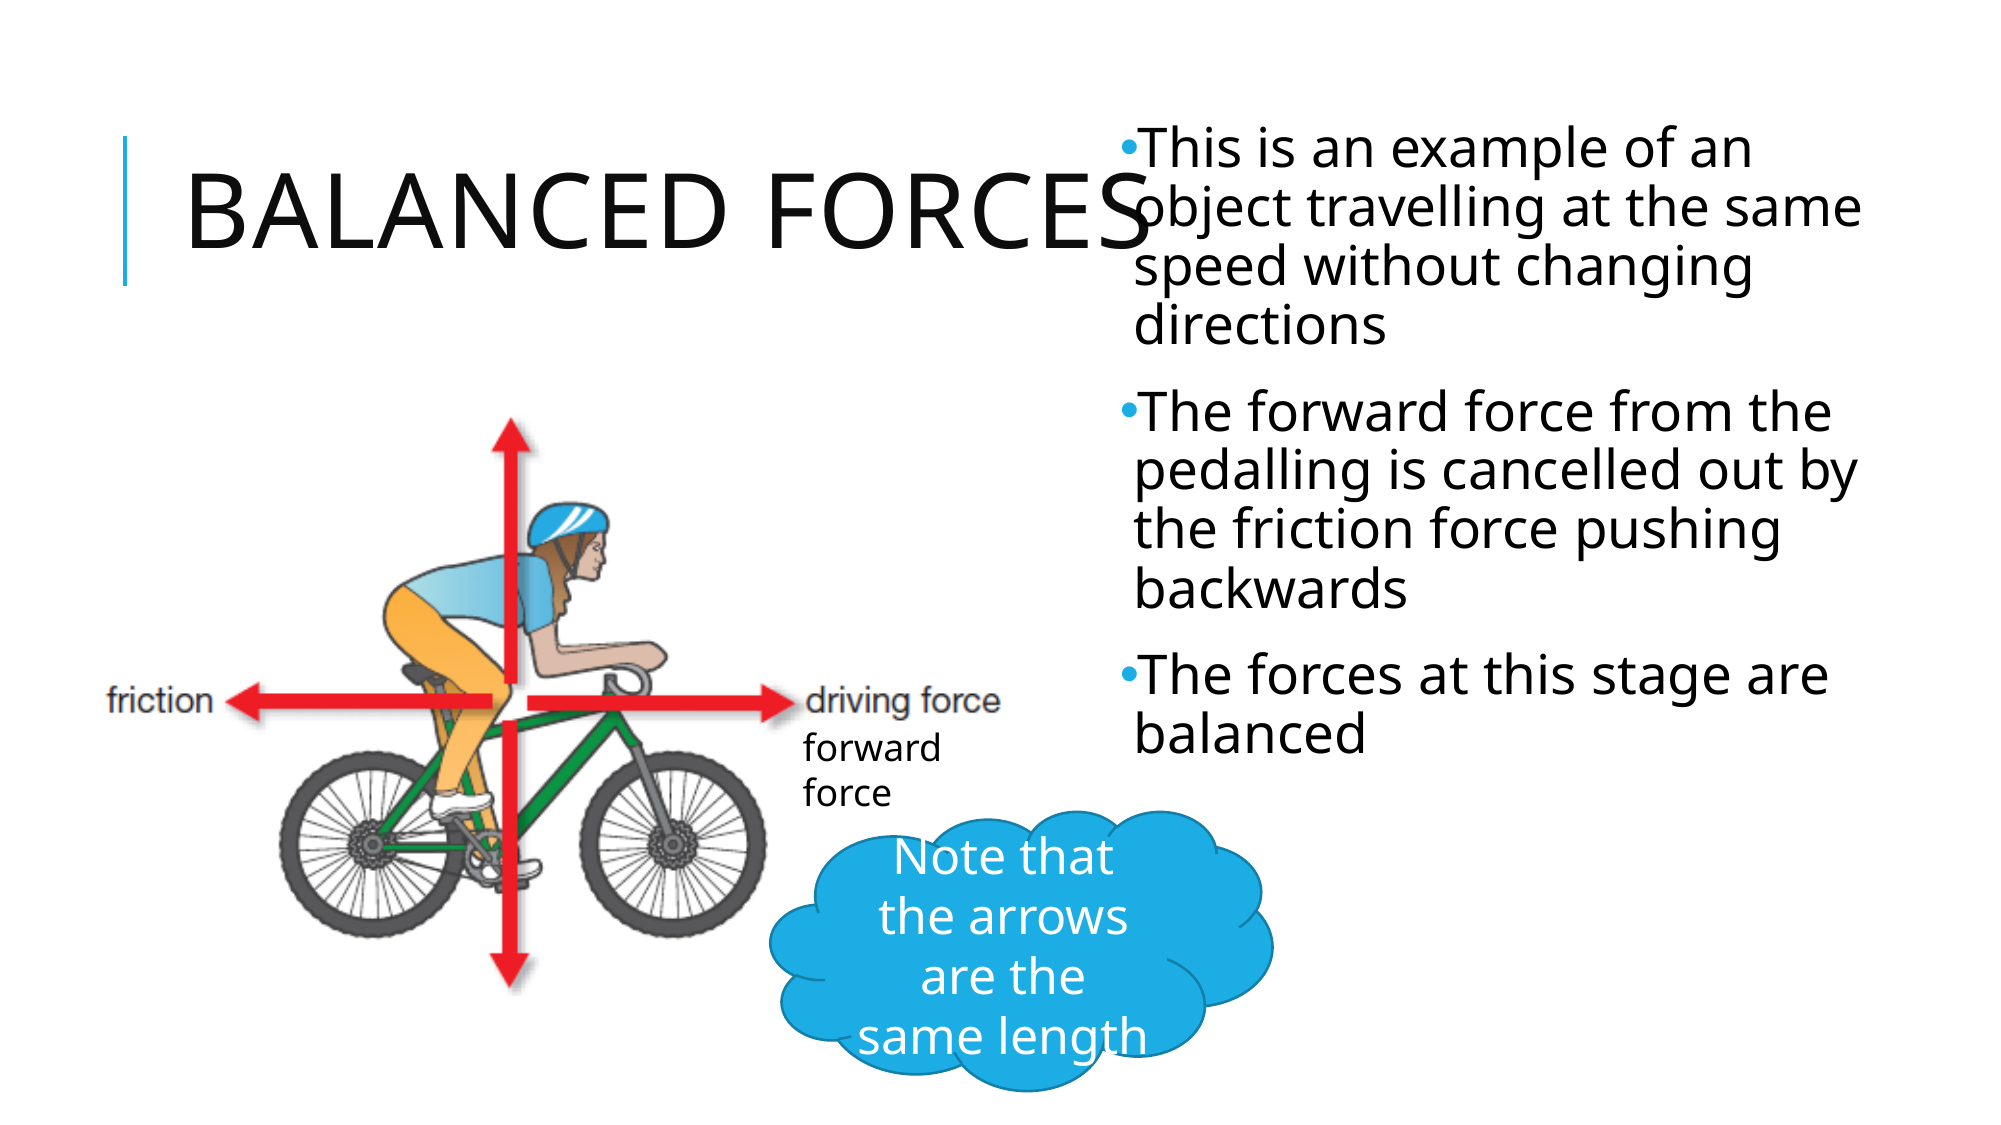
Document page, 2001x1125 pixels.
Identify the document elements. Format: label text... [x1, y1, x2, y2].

picture [66, 413, 1022, 997]
title Balanced forces [168, 96, 1763, 342]
text_box forward force [1028, 716, 1038, 822]
text_box Note that the arrows are the same length [780, 810, 1274, 1093]
list This is an example of an object travelling at the same speed without changing directions The forward force from the pedalling is cancelled out by the friction force pushing backwards The forces at this stage are balanced [1112, 113, 1877, 773]
